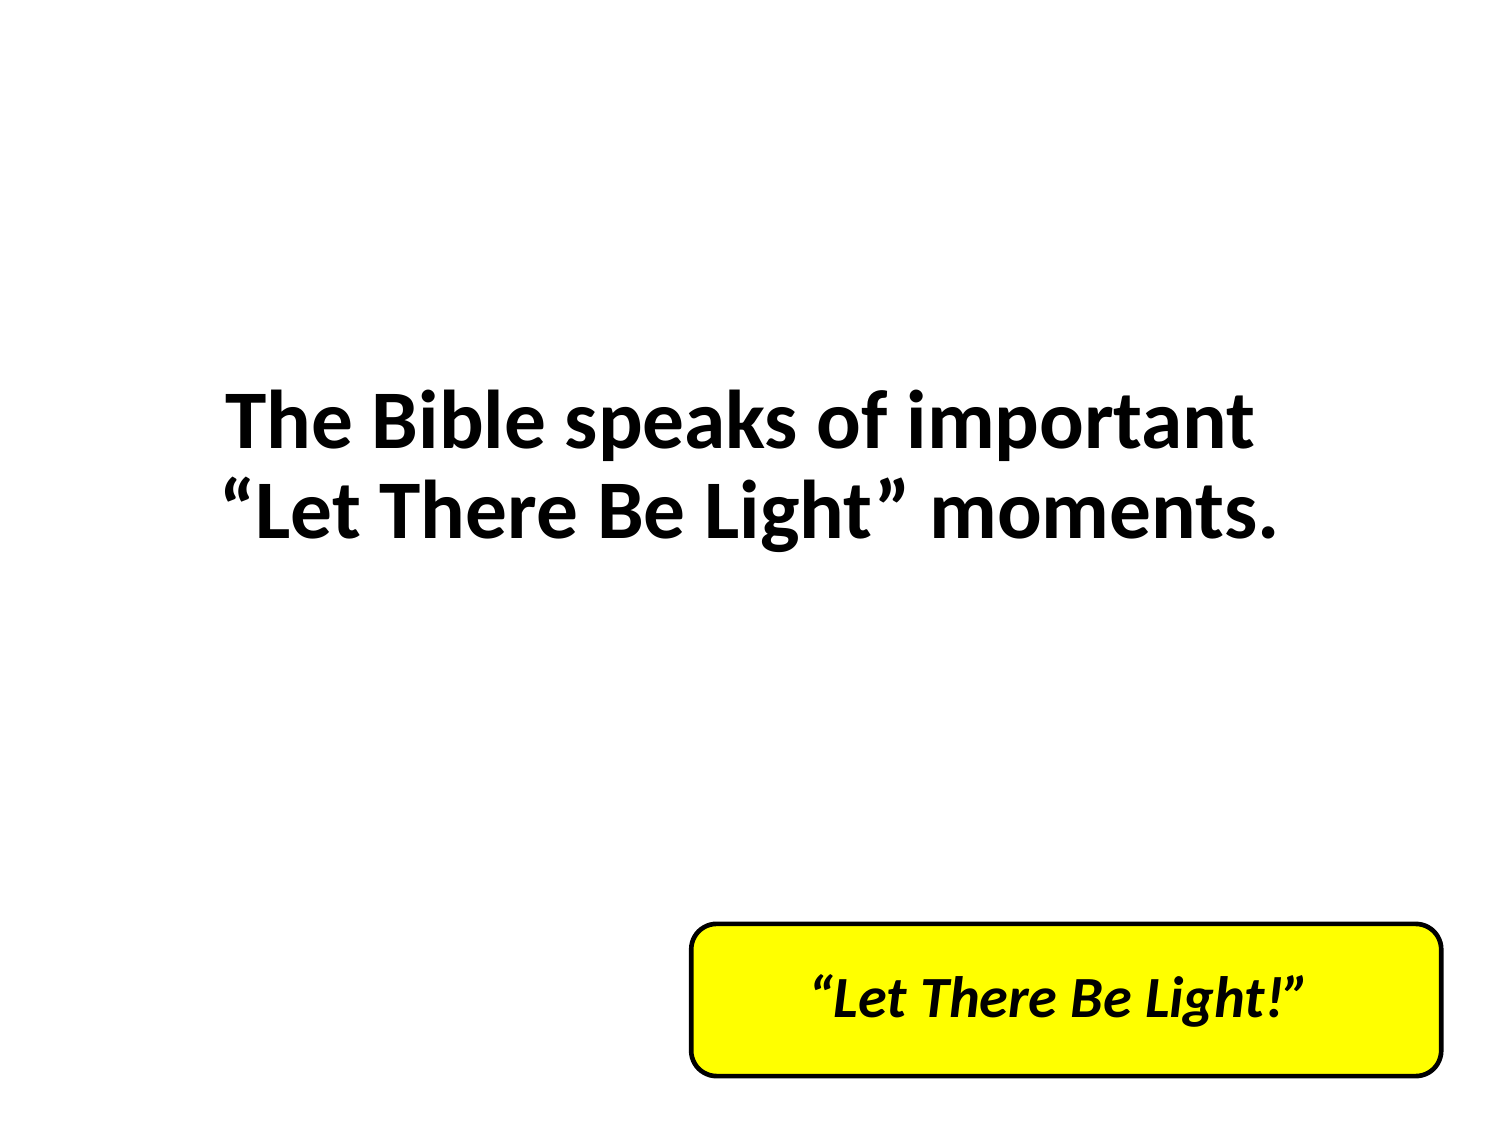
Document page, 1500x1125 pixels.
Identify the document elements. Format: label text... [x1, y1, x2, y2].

text_box [690, 922, 1443, 1078]
list The Bible speaks of important “Let There Be Light” moments. [103, 369, 1397, 1014]
text_box “Let There Be Light!” [721, 952, 1397, 1037]
